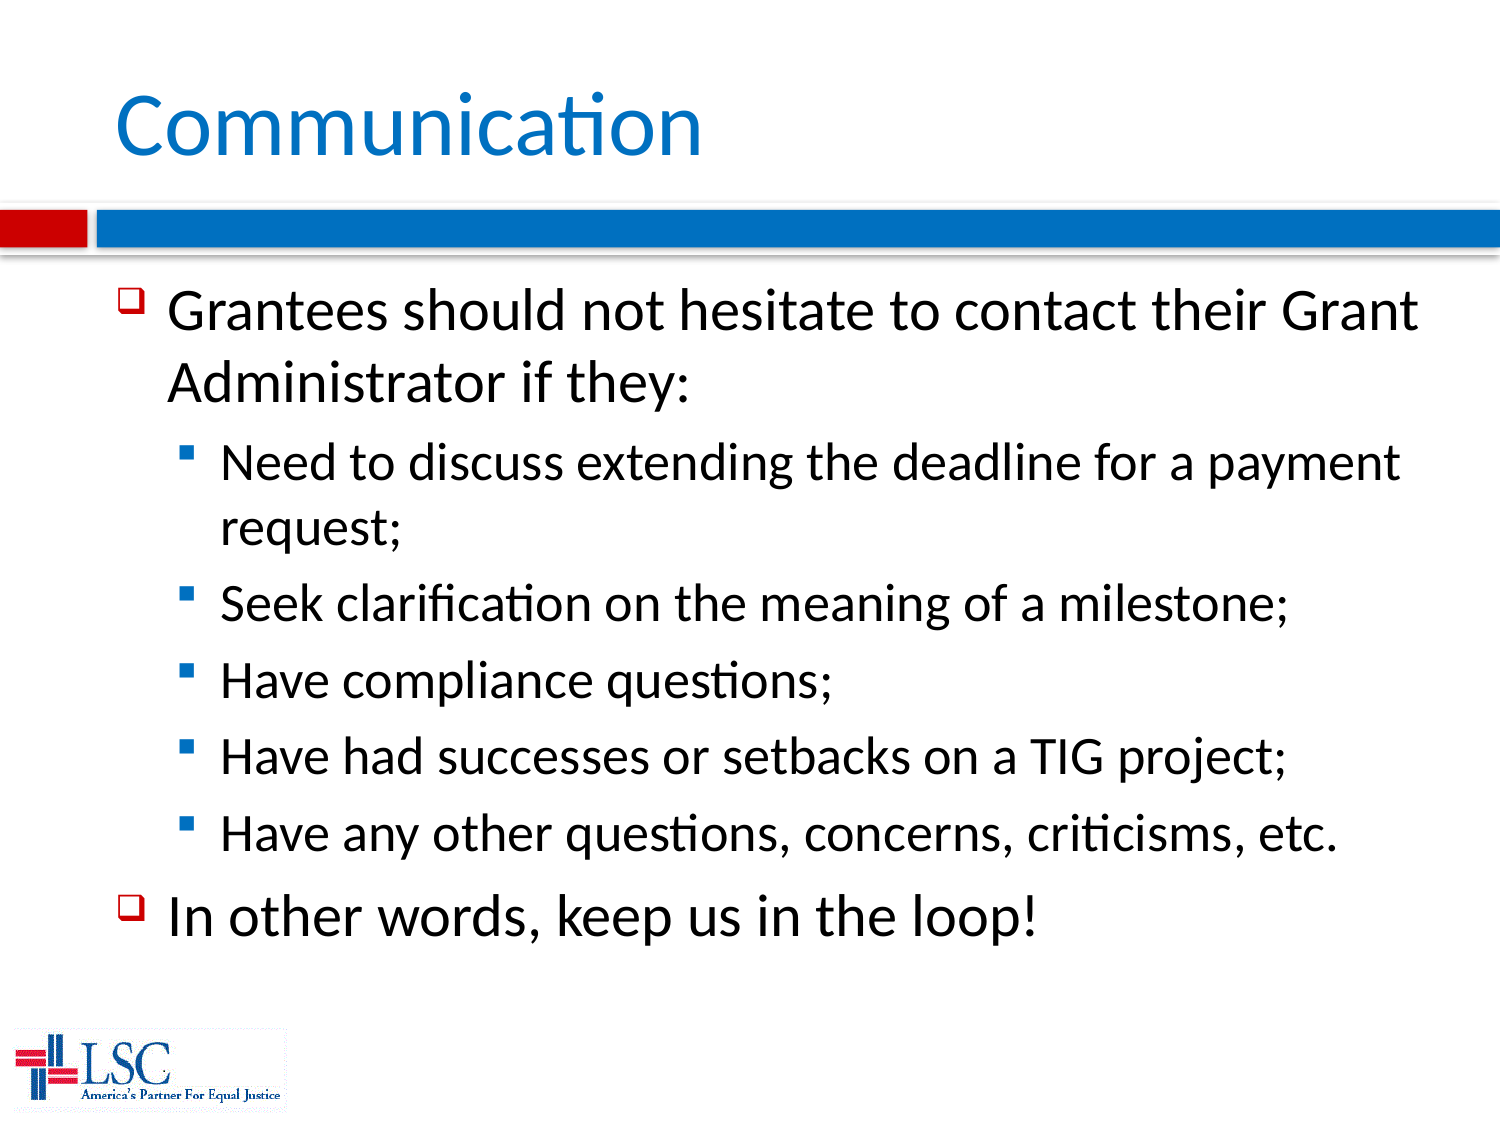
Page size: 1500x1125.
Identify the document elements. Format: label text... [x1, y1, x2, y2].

list Grantees should not hesitate to contact their Grant Administrator if they: Need to discuss extending the deadline for a payment request; Seek clarification on the meaning of a milestone; Have compliance questions; Have had successes or setbacks on a TIG project; Have any other questions, concerns, criticisms, etc. In other words, keep us in the loop! [100, 262, 1438, 1000]
picture [12, 1025, 288, 1113]
title Communication [100, 37, 1438, 200]
